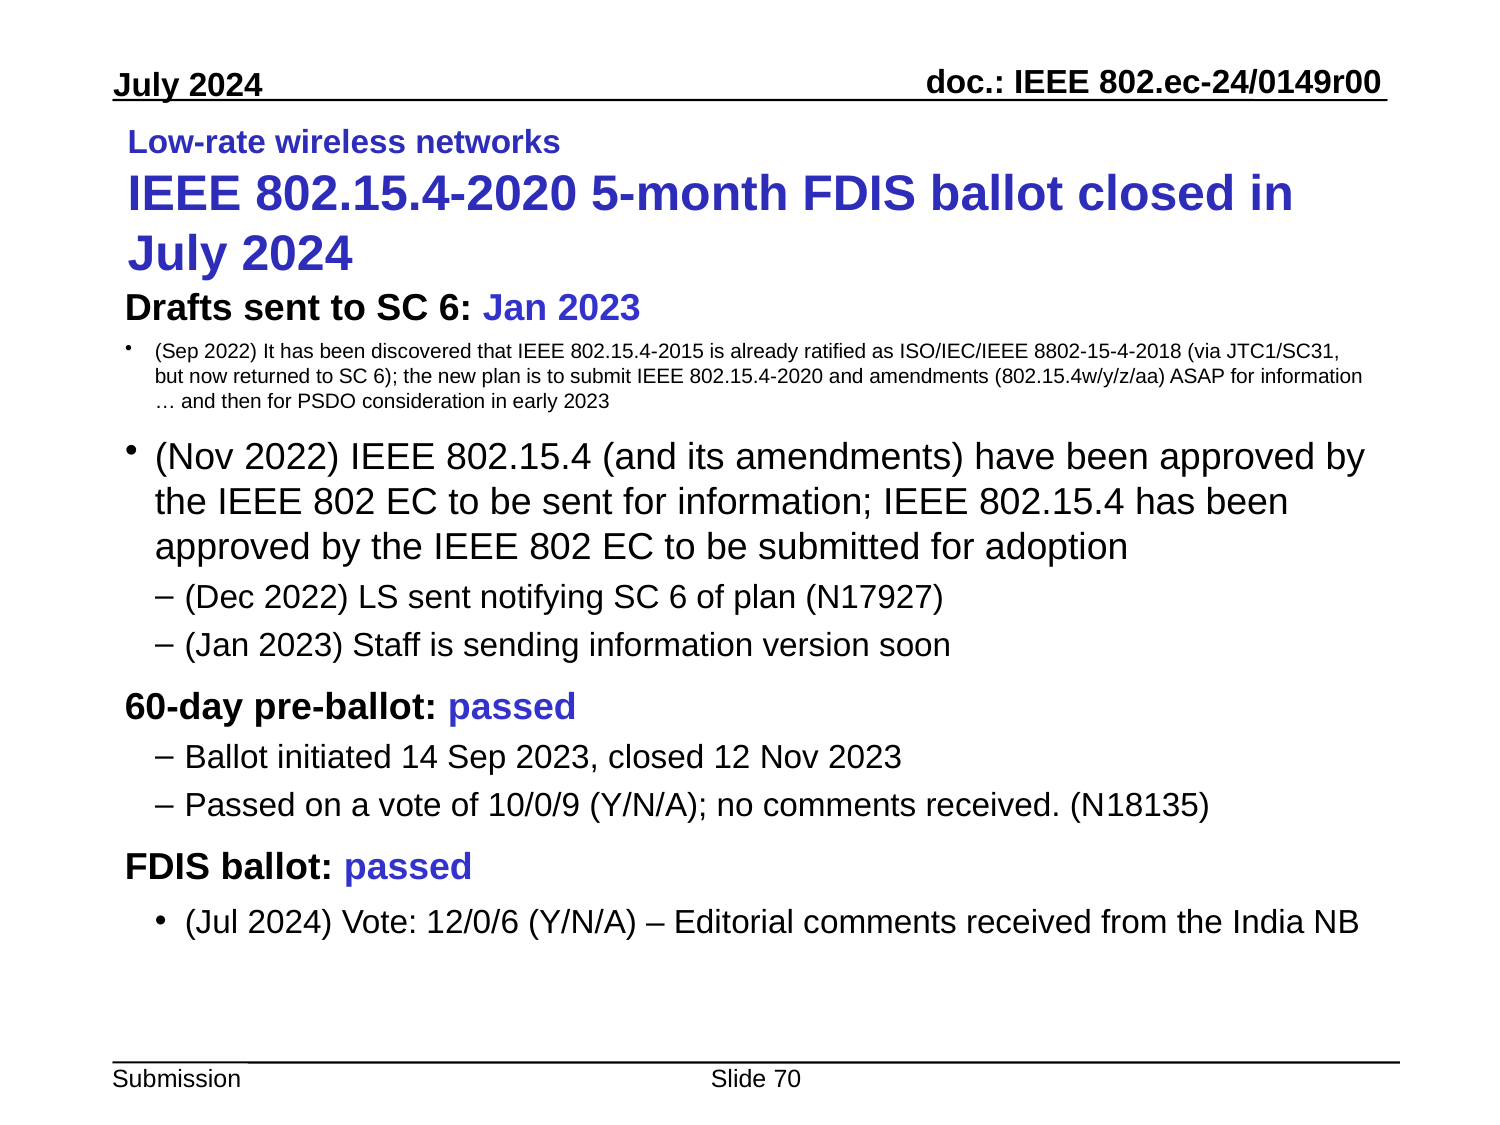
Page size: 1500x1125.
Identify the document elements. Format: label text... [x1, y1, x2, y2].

list Drafts sent to SC 6: Jan 2023 (Sep 2022) It has been discovered that IEEE 802.15.4-2015 is already ratified as ISO/IEC/IEEE 8802-15-4-2018 (via JTC1/SC31, but now returned to SC 6); the new plan is to submit IEEE 802.15.4-2020 and amendments (802.15.4w/y/z/aa) ASAP for information … and then for PSDO consideration in early 2023 (Nov 2022) IEEE 802.15.4 (and its amendments) have been approved by the IEEE 802 EC to be sent for information; IEEE 802.15.4 has been approved by the IEEE 802 EC to be submitted for adoption (Dec 2022) LS sent notifying SC 6 of plan (N17927) (Jan 2023) Staff is sending information version soon 60-day pre-ballot: passed Ballot initiated 14 Sep 2023, closed 12 Nov 2023 Passed on a vote of 10/0/9 (Y/N/A); no comments received. (N18135) FDIS ballot: passed (Jul 2024) Vote: 12/0/6 (Y/N/A) – Editorial comments received from the India NB [109, 275, 1385, 1038]
slide_number Slide 70 [709, 1061, 803, 1093]
title Low-rate wireless networks IEEE 802.15.4-2020 5-month FDIS ballot closed in July 2024 [112, 112, 1388, 288]
